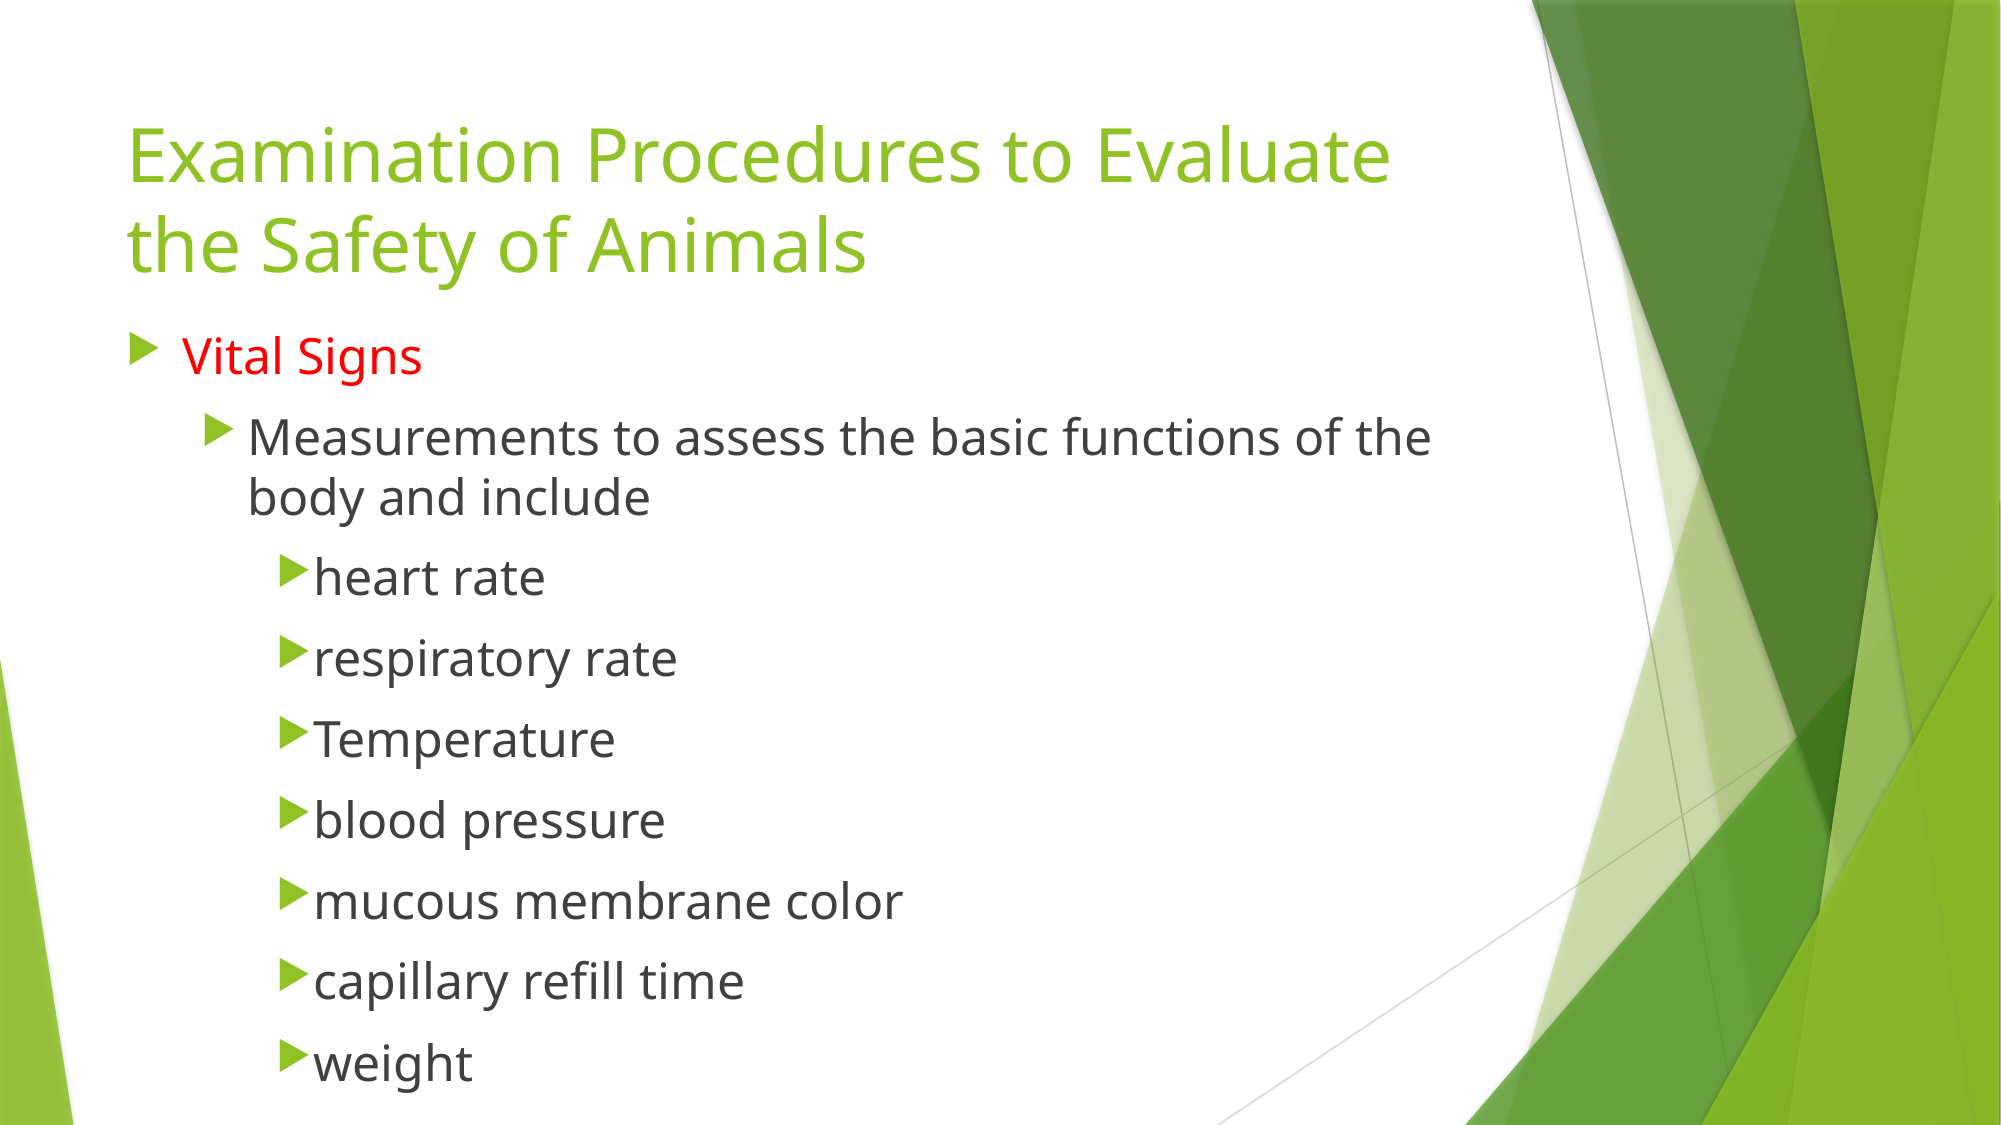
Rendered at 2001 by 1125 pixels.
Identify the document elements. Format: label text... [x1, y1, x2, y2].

list Vital Signs Measurements to assess the basic functions of the body and include heart rate respiratory rate Temperature blood pressure mucous membrane color capillary refill time weight [111, 316, 1522, 954]
title Examination Procedures to Evaluate the Safety of Animals [111, 99, 1522, 316]
